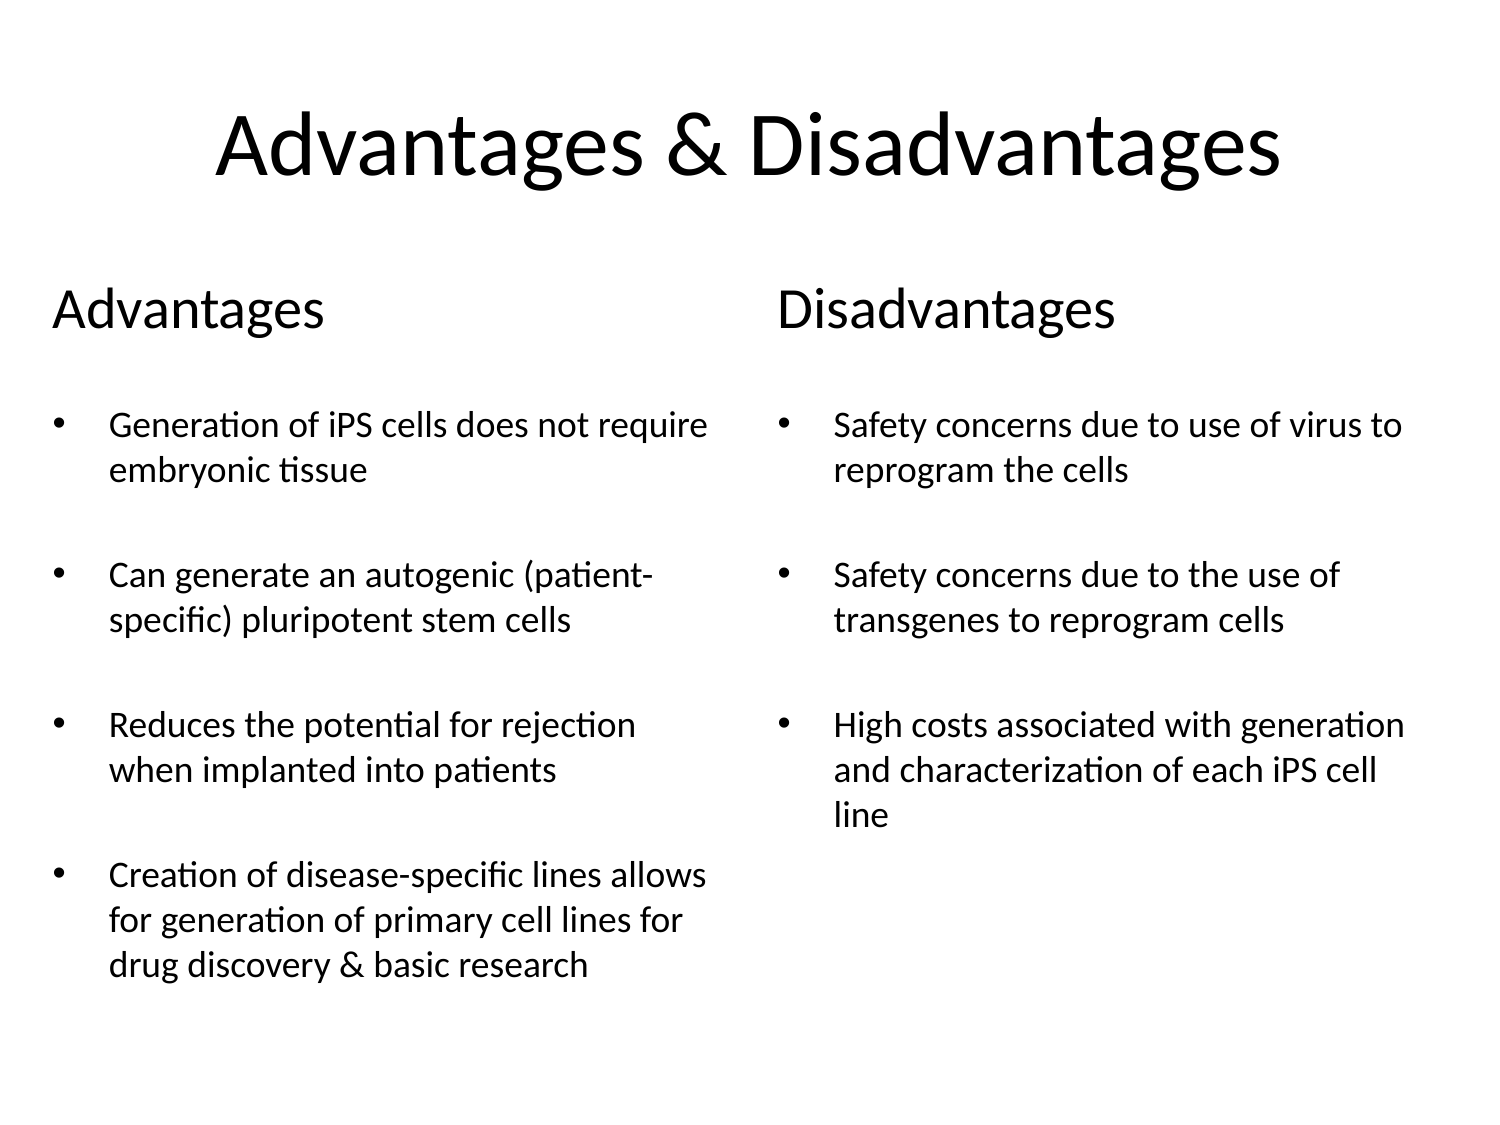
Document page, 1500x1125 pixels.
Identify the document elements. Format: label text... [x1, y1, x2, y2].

title Advantages & Disadvantages [75, 45, 1425, 233]
list Advantages Generation of iPS cells does not require embryonic tissue Can generate an autogenic (patient-specific) pluripotent stem cells Reduces the potential for rejection when implanted into patients Creation of disease-specific lines allows for generation of primary cell lines for drug discovery & basic research [37, 262, 738, 1048]
list Disadvantages Safety concerns due to use of virus to reprogram the cells Safety concerns due to the use of transgenes to reprogram cells High costs associated with generation and characterization of each iPS cell line [762, 262, 1425, 1005]
